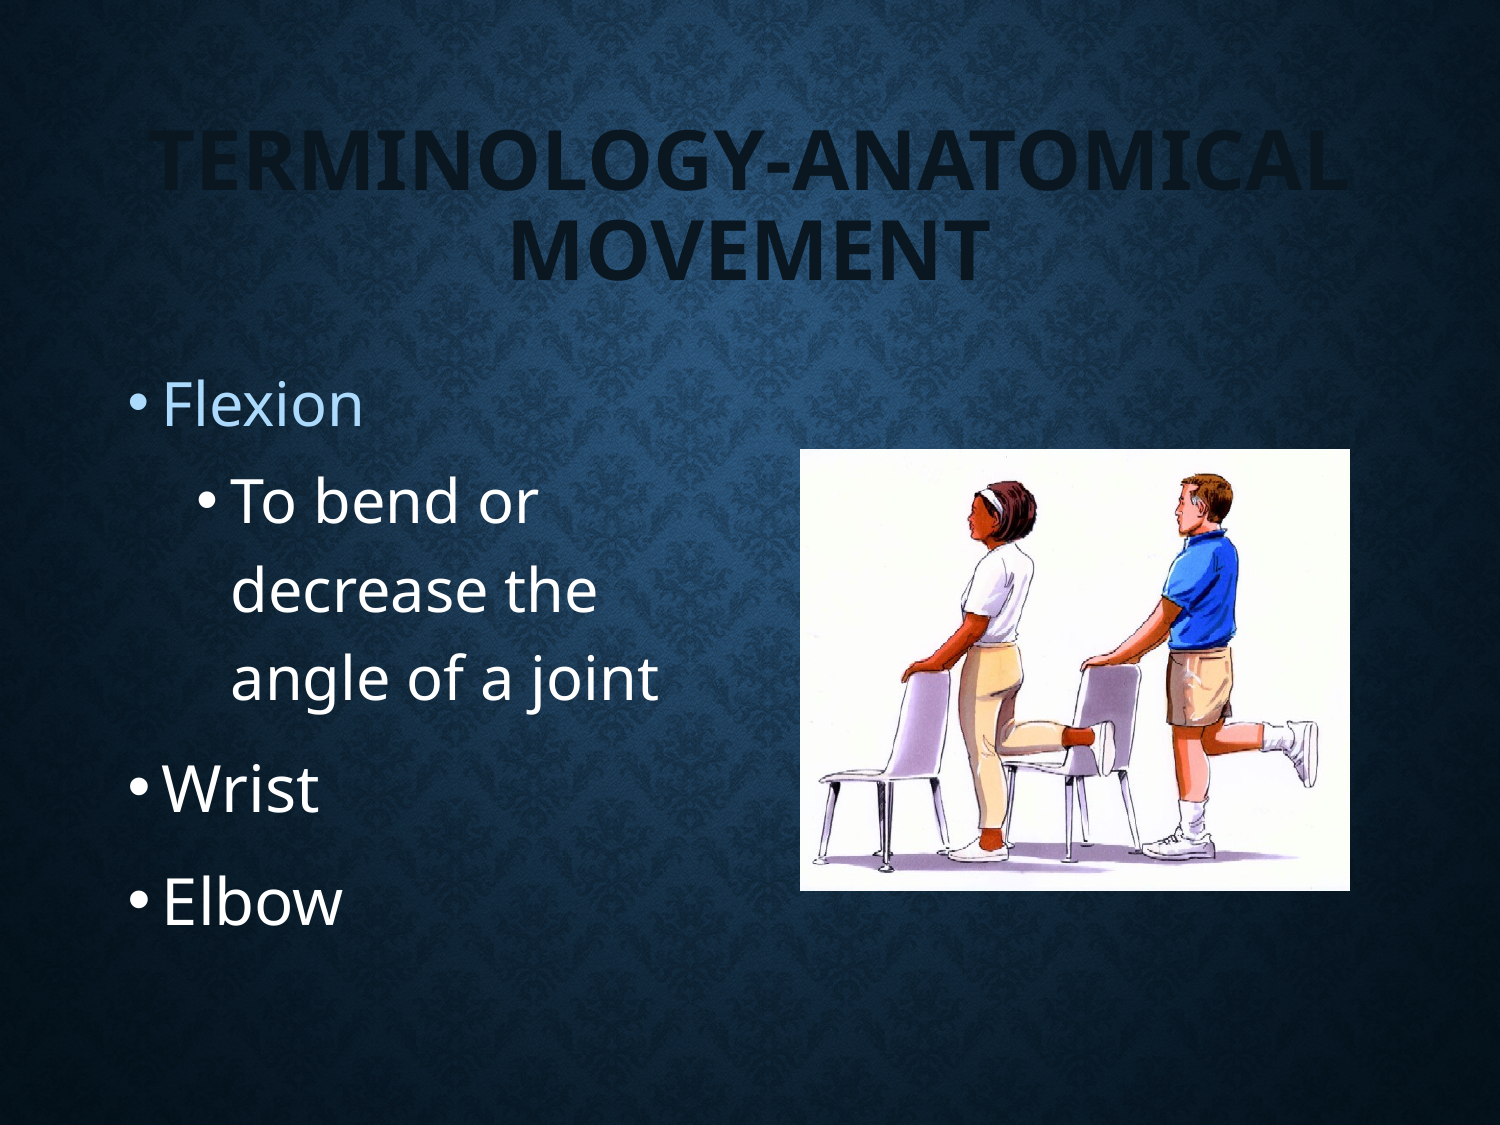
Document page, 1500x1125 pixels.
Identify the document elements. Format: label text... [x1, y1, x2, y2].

list Flexion To bend or decrease the angle of a joint Wrist Elbow [112, 342, 741, 950]
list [799, 449, 1351, 891]
title Terminology-Anatomical Movement [112, 99, 1387, 318]
